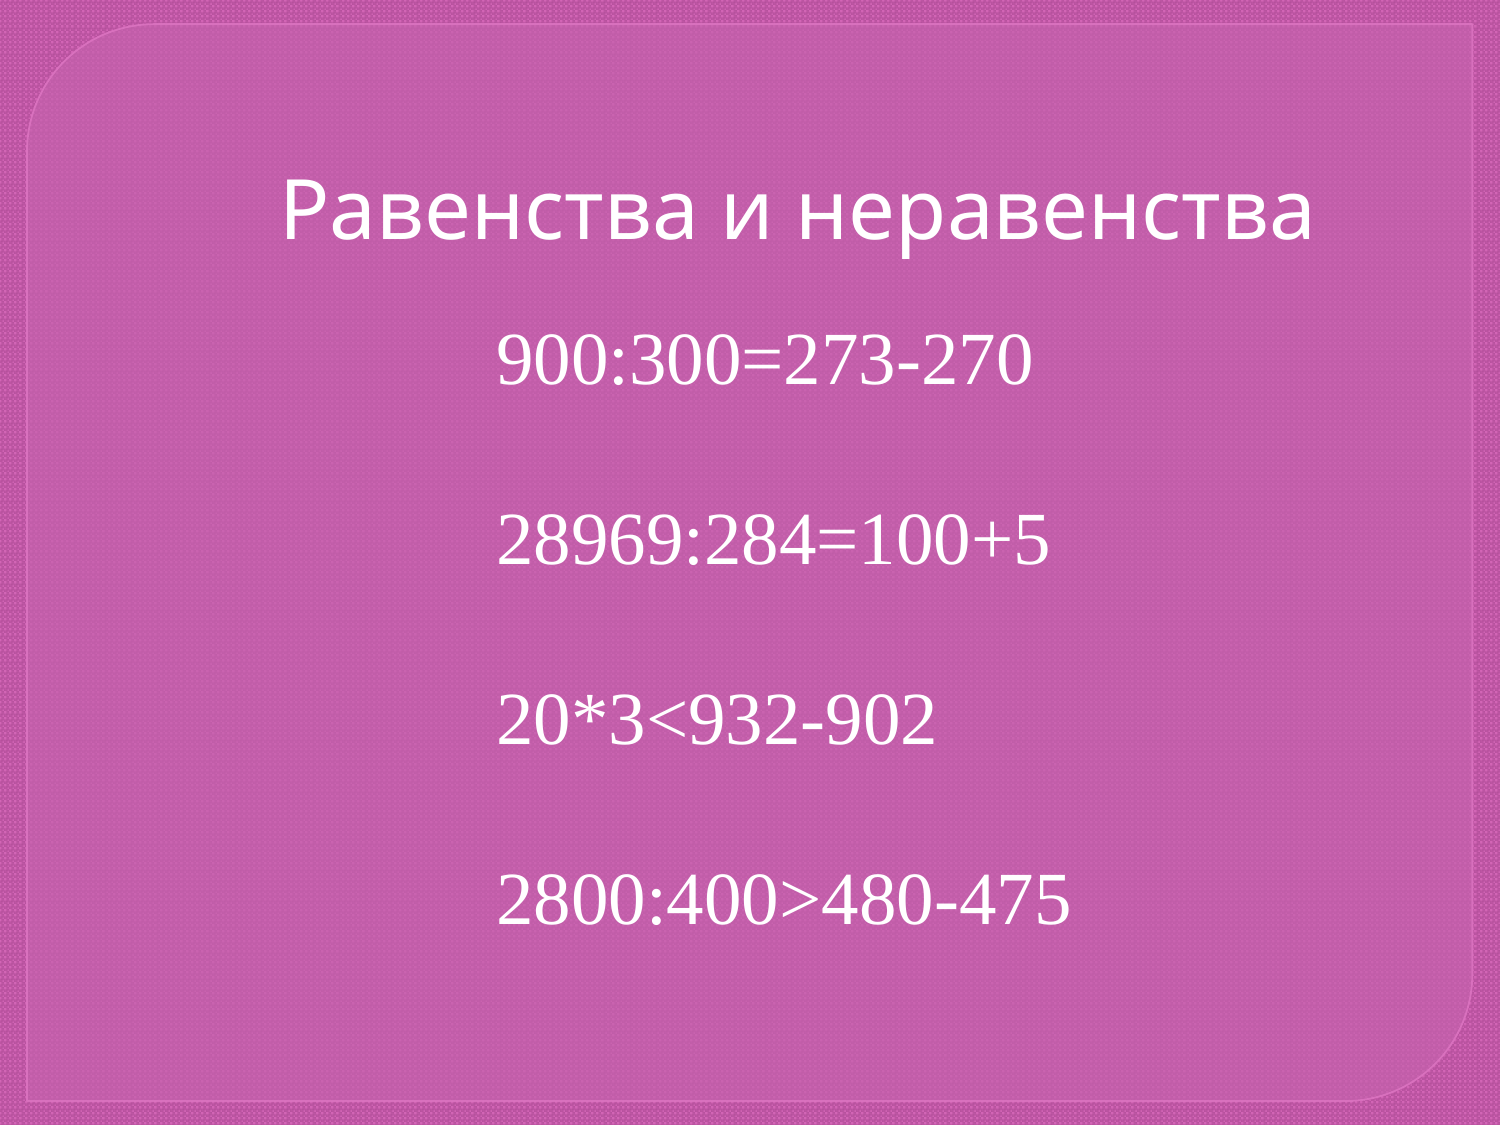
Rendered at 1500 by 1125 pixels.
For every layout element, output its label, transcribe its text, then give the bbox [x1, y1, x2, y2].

text_box 900:300=273-270 28969:284=100+5 20*3<932-902 2800:400>480-475 [481, 302, 1087, 948]
text_box Равенства и неравенства [264, 149, 1332, 264]
